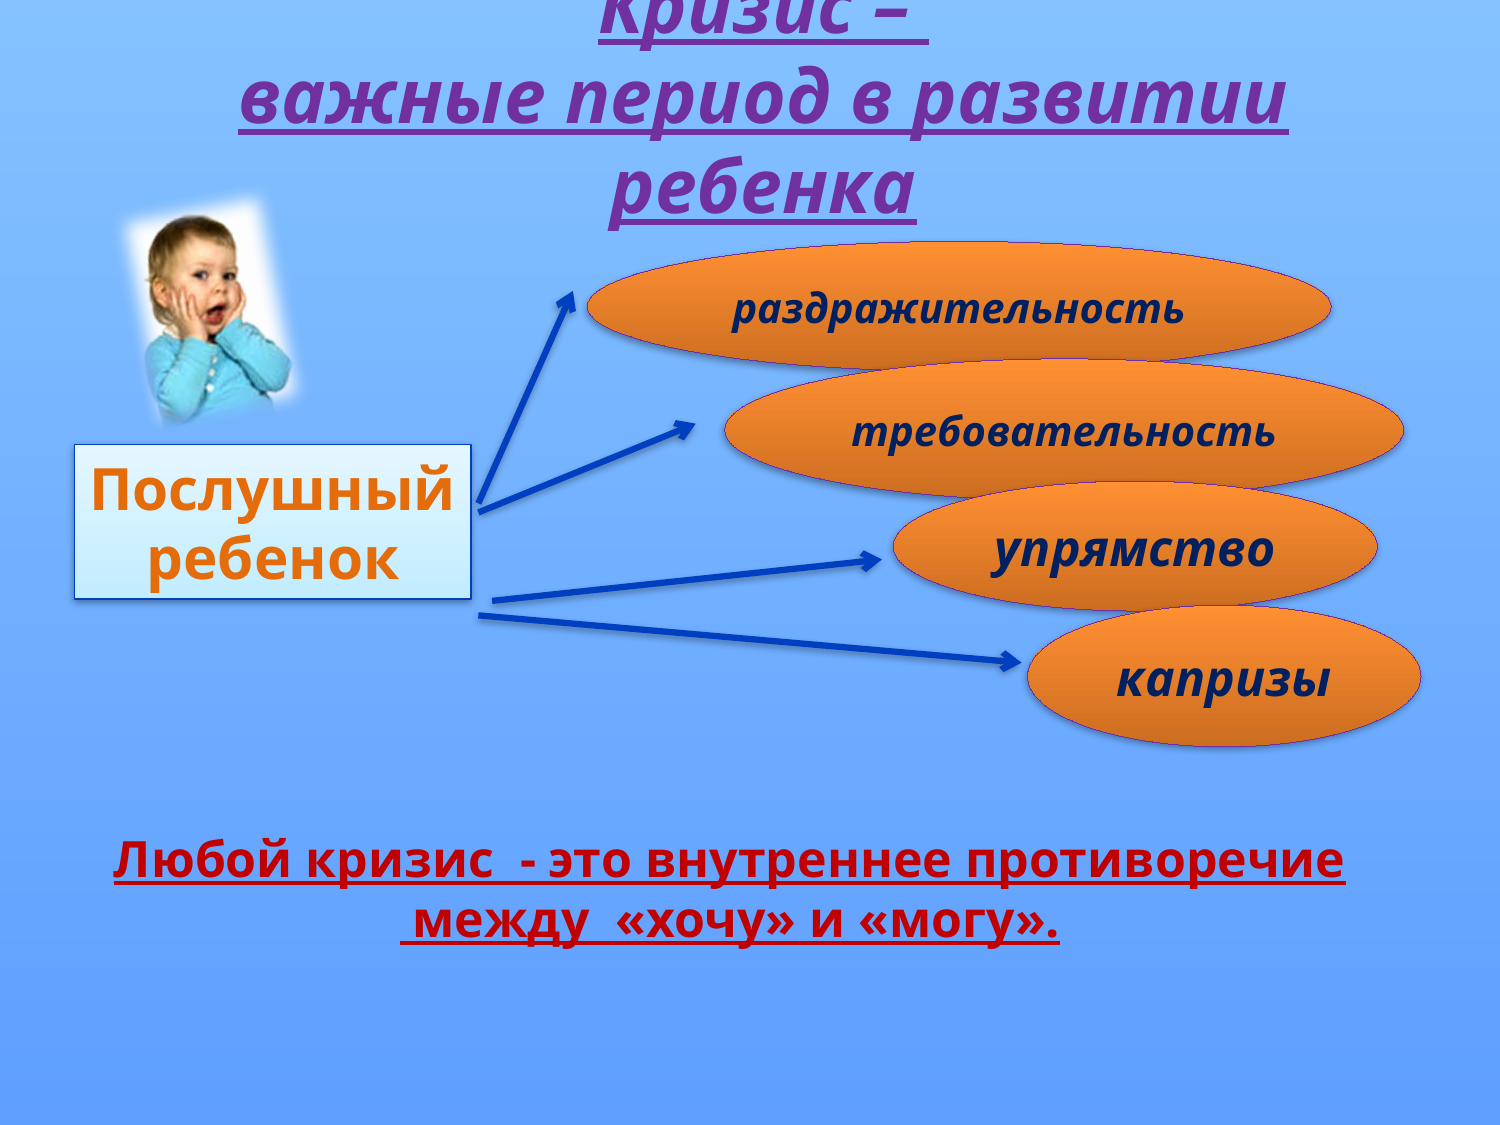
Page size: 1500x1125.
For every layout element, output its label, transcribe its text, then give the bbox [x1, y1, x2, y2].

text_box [478, 615, 1022, 663]
text_box раздражительность [587, 241, 1332, 370]
text_box Послушный ребенок [74, 444, 472, 600]
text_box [478, 423, 696, 513]
text_box требовательность [724, 358, 1404, 498]
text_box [478, 290, 574, 423]
picture [121, 187, 300, 430]
text_box упрямство [893, 481, 1378, 612]
text_box Любой кризис - это внутреннее противоречие между «хочу» и «могу». [39, 760, 1421, 1030]
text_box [491, 559, 883, 602]
text_box капризы [1027, 605, 1422, 747]
title Кризис – важные период в развитии ребенка [88, 0, 1439, 188]
